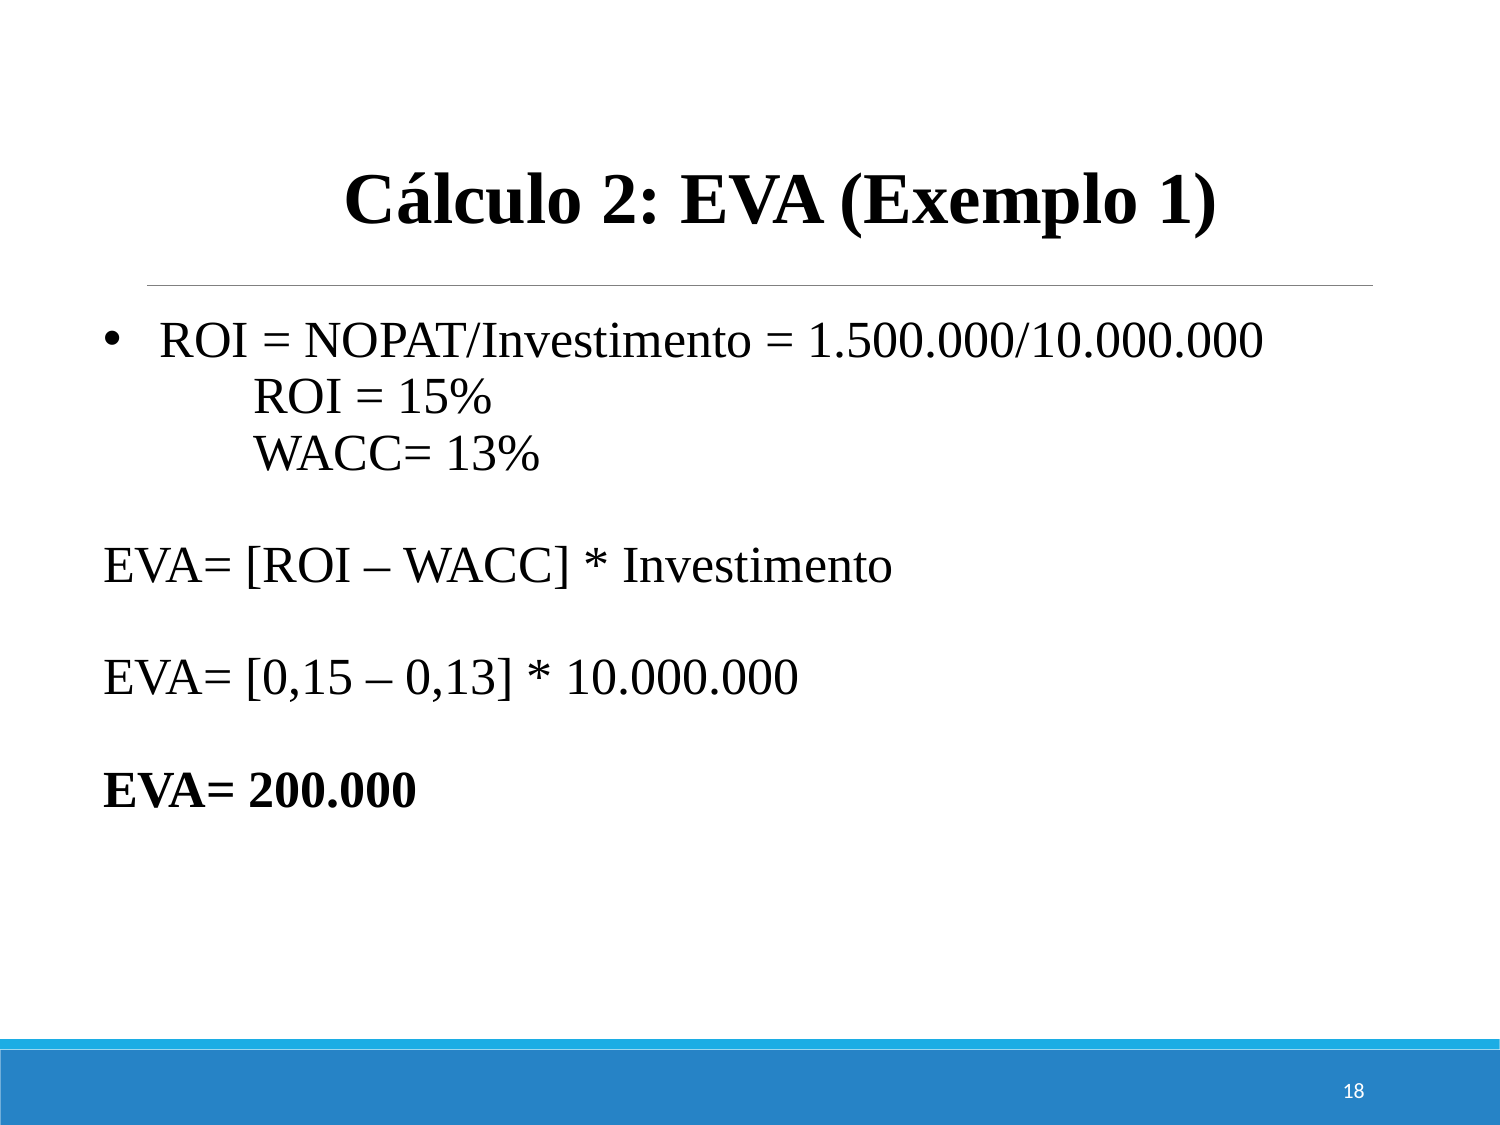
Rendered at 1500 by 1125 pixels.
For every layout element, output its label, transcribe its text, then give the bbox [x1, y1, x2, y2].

text_box Cálculo 2: EVA (Exemplo 1) [135, 83, 1388, 248]
text_box [88, 278, 786, 305]
text_box ROI = NOPAT/Investimento = 1.500.000/10.000.000 ROI = 15% WACC= 13% EVA= [ROI – WACC] * Investimento EVA= [0,15 – 0,13] * 10.000.000 EVA= 200.000 [88, 305, 1400, 1125]
